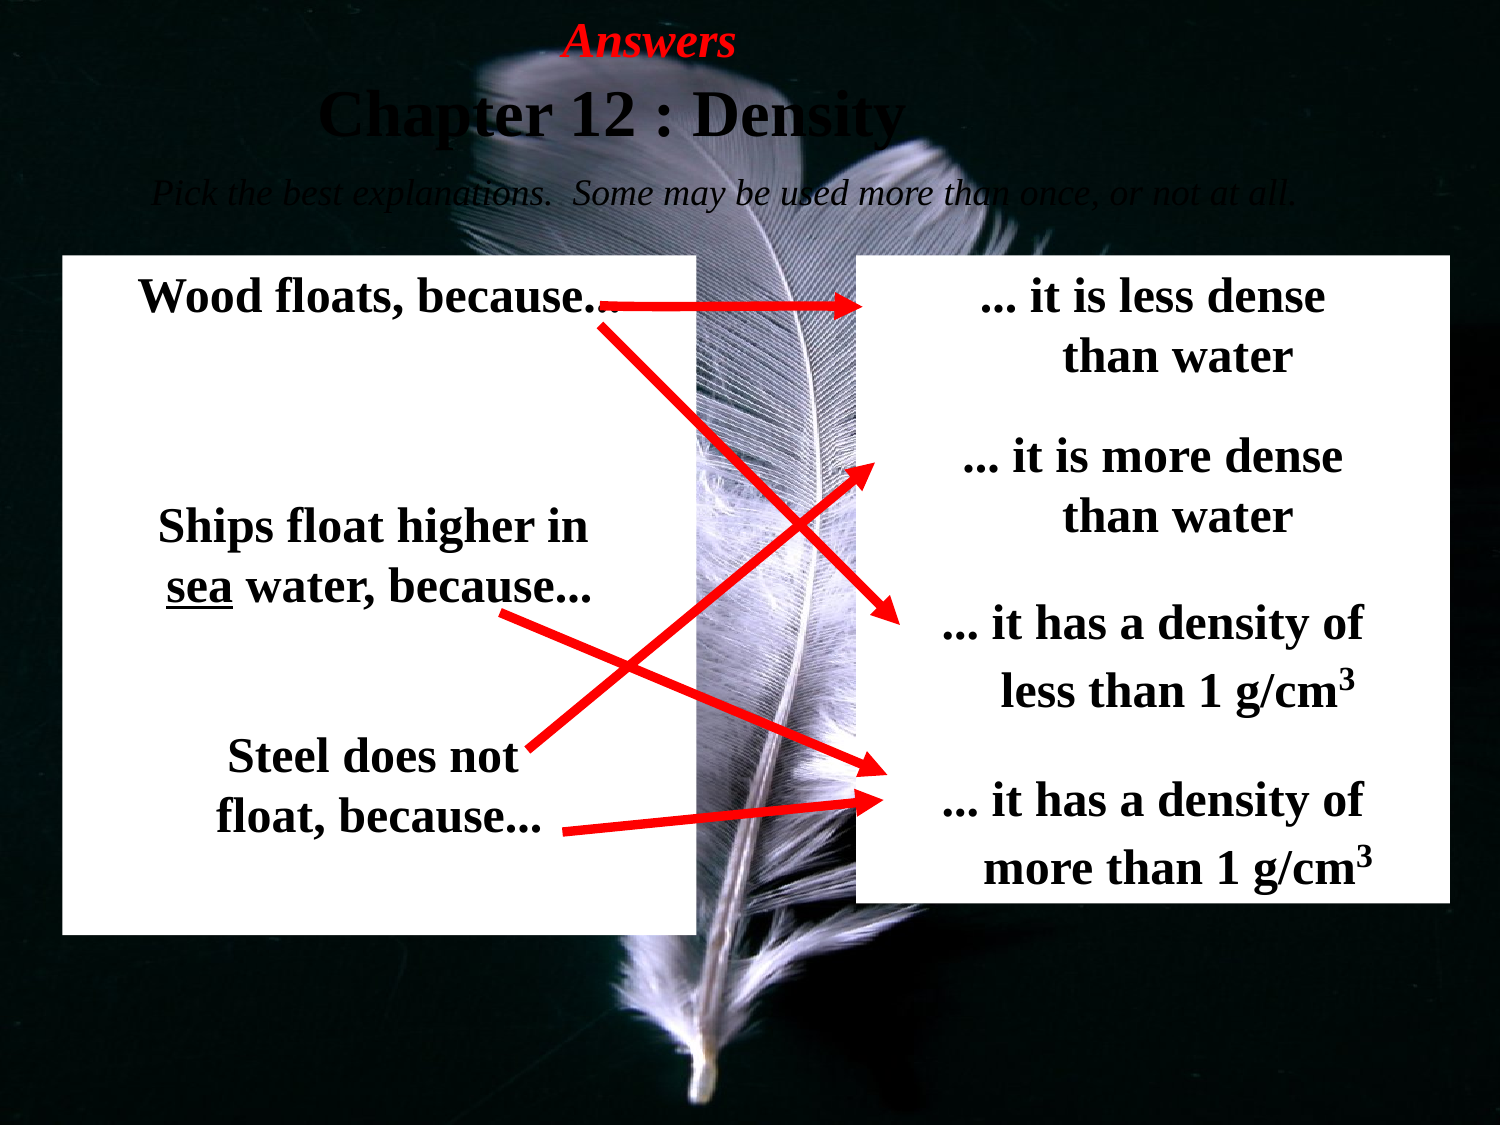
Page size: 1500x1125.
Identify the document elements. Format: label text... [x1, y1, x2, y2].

text_box Chapter 12 : Density [62, 62, 1163, 158]
text_box Pick the best explanations. Some may be used more than once, or not at all. [62, 160, 1388, 221]
text_box [800, 525, 900, 625]
text_box [499, 612, 888, 776]
text_box Wood floats, because... Ships float higher in sea water, because... Steel does not float, because... [62, 255, 697, 936]
text_box ... it is less dense than water ... it is more dense than water ... it has a density of less than 1 g/cm3 ... it has a density of more than 1 g/cm3 [856, 255, 1450, 904]
picture [0, 0, 1500, 1125]
text_box Answers [501, 0, 798, 75]
text_box [562, 795, 884, 833]
text_box [599, 300, 863, 313]
text_box [628, 462, 875, 666]
